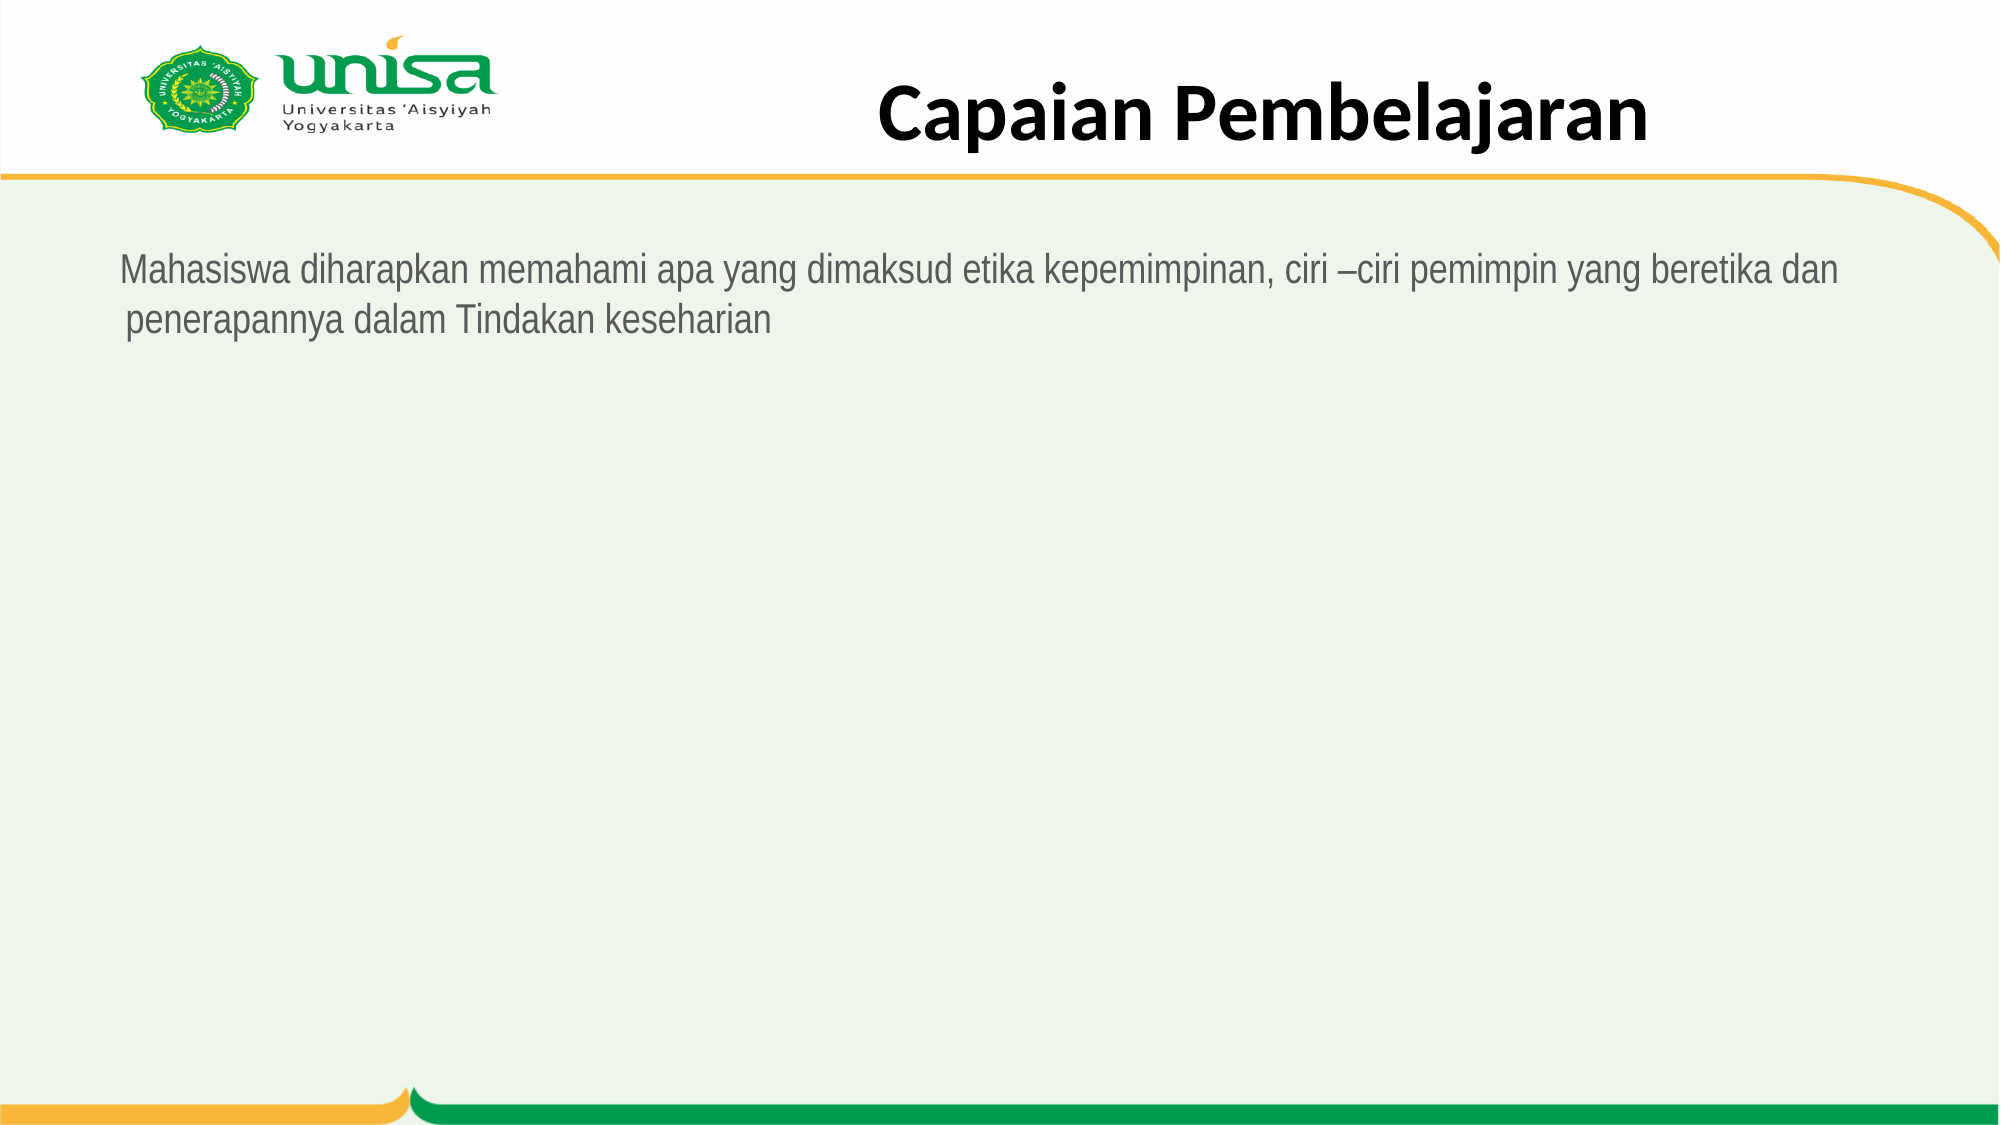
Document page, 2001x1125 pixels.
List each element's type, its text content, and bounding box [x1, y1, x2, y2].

title Capaian Pembelajaran [622, 50, 1907, 146]
list Mahasiswa diharapkan memahami apa yang dimaksud etika kepemimpinan, ciri –ciri pemimpin yang beretika dan penerapannya dalam Tindakan keseharian [95, 234, 1896, 908]
picture [0, 0, 2000, 1125]
